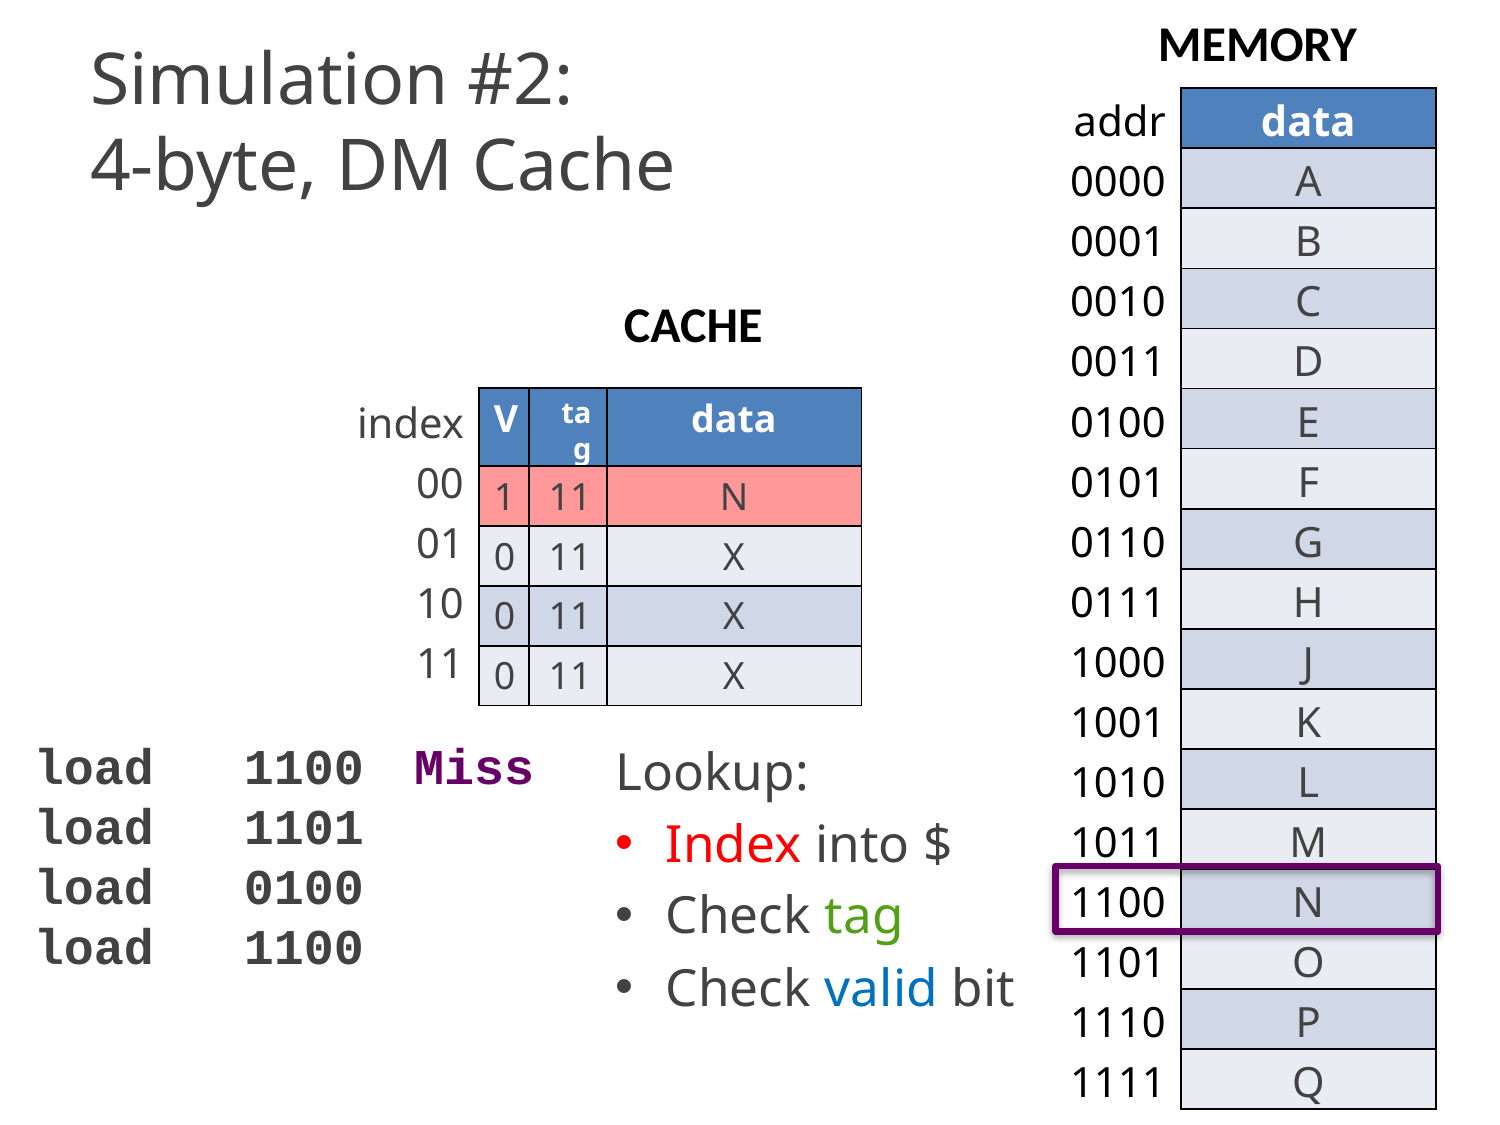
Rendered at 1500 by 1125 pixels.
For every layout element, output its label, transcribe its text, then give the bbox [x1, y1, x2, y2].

table_cell K [1182, 690, 1435, 748]
table_cell 10 [316, 570, 479, 630]
table_cell P [1182, 990, 1435, 1048]
table_cell 01 [316, 510, 479, 570]
table_cell 11 [530, 647, 606, 705]
table_header tag [530, 389, 606, 465]
table_cell X [608, 527, 861, 585]
table_cell M [1182, 810, 1435, 864]
table_cell 11 [530, 587, 606, 645]
table_cell F [1182, 449, 1435, 508]
table_cell 1101 [1054, 939, 1180, 988]
table_header V [480, 389, 528, 465]
table_cell L [1182, 750, 1435, 808]
table_cell 0000 [1054, 148, 1180, 207]
table_cell 11 [530, 527, 606, 585]
table_cell 0001 [1054, 209, 1180, 268]
table_cell 11 [316, 630, 479, 690]
table_cell 0111 [1054, 570, 1180, 628]
table_cell 1011 [1054, 810, 1180, 865]
table_cell 0110 [1054, 510, 1180, 568]
table_cell 0 [480, 527, 528, 585]
text_box MEMORY [1143, 4, 1372, 80]
table_cell H [1182, 570, 1435, 628]
text_box [1055, 865, 1439, 932]
table_cell 0100 [1054, 389, 1180, 448]
table_cell 1010 [1054, 750, 1180, 808]
table_header data [608, 389, 861, 465]
table_cell X [608, 647, 861, 705]
table_cell B [1182, 209, 1435, 268]
table_cell E [1182, 389, 1435, 448]
table_cell G [1182, 510, 1435, 568]
table_cell O [1182, 940, 1435, 988]
table_header data [1182, 89, 1435, 147]
table_cell 00 [316, 450, 479, 510]
text_box CACHE [609, 285, 778, 360]
table_cell 11 [530, 467, 606, 525]
table_cell 0 [480, 647, 528, 705]
table_cell J [1182, 630, 1435, 688]
table_cell 0011 [1054, 329, 1180, 388]
table_cell 1000 [1054, 630, 1180, 688]
text_box load 1100 load 1101 load 0100 load 1100 [18, 726, 382, 982]
table_cell N [608, 467, 861, 525]
table_cell 0 [480, 587, 528, 645]
table_cell 0010 [1054, 269, 1180, 328]
text_box Lookup: Index into $ Check tag Check valid bit [599, 731, 1054, 1030]
table_cell Q [1182, 1050, 1435, 1108]
table_header index [316, 390, 479, 450]
table_cell X [608, 587, 861, 645]
table_header addr [1053, 88, 1180, 148]
table_cell C [1182, 269, 1435, 328]
title Simulation #2: 4-byte, DM Cache [75, 25, 1015, 213]
table_cell D [1182, 329, 1435, 388]
table_cell A [1182, 149, 1435, 207]
table_cell 1110 [1054, 990, 1180, 1048]
table_cell 0101 [1054, 449, 1180, 508]
table_cell 1001 [1054, 690, 1180, 748]
text_box Miss [399, 726, 549, 802]
table_cell 1 [480, 467, 528, 525]
table_cell 1111 [1054, 1050, 1180, 1108]
